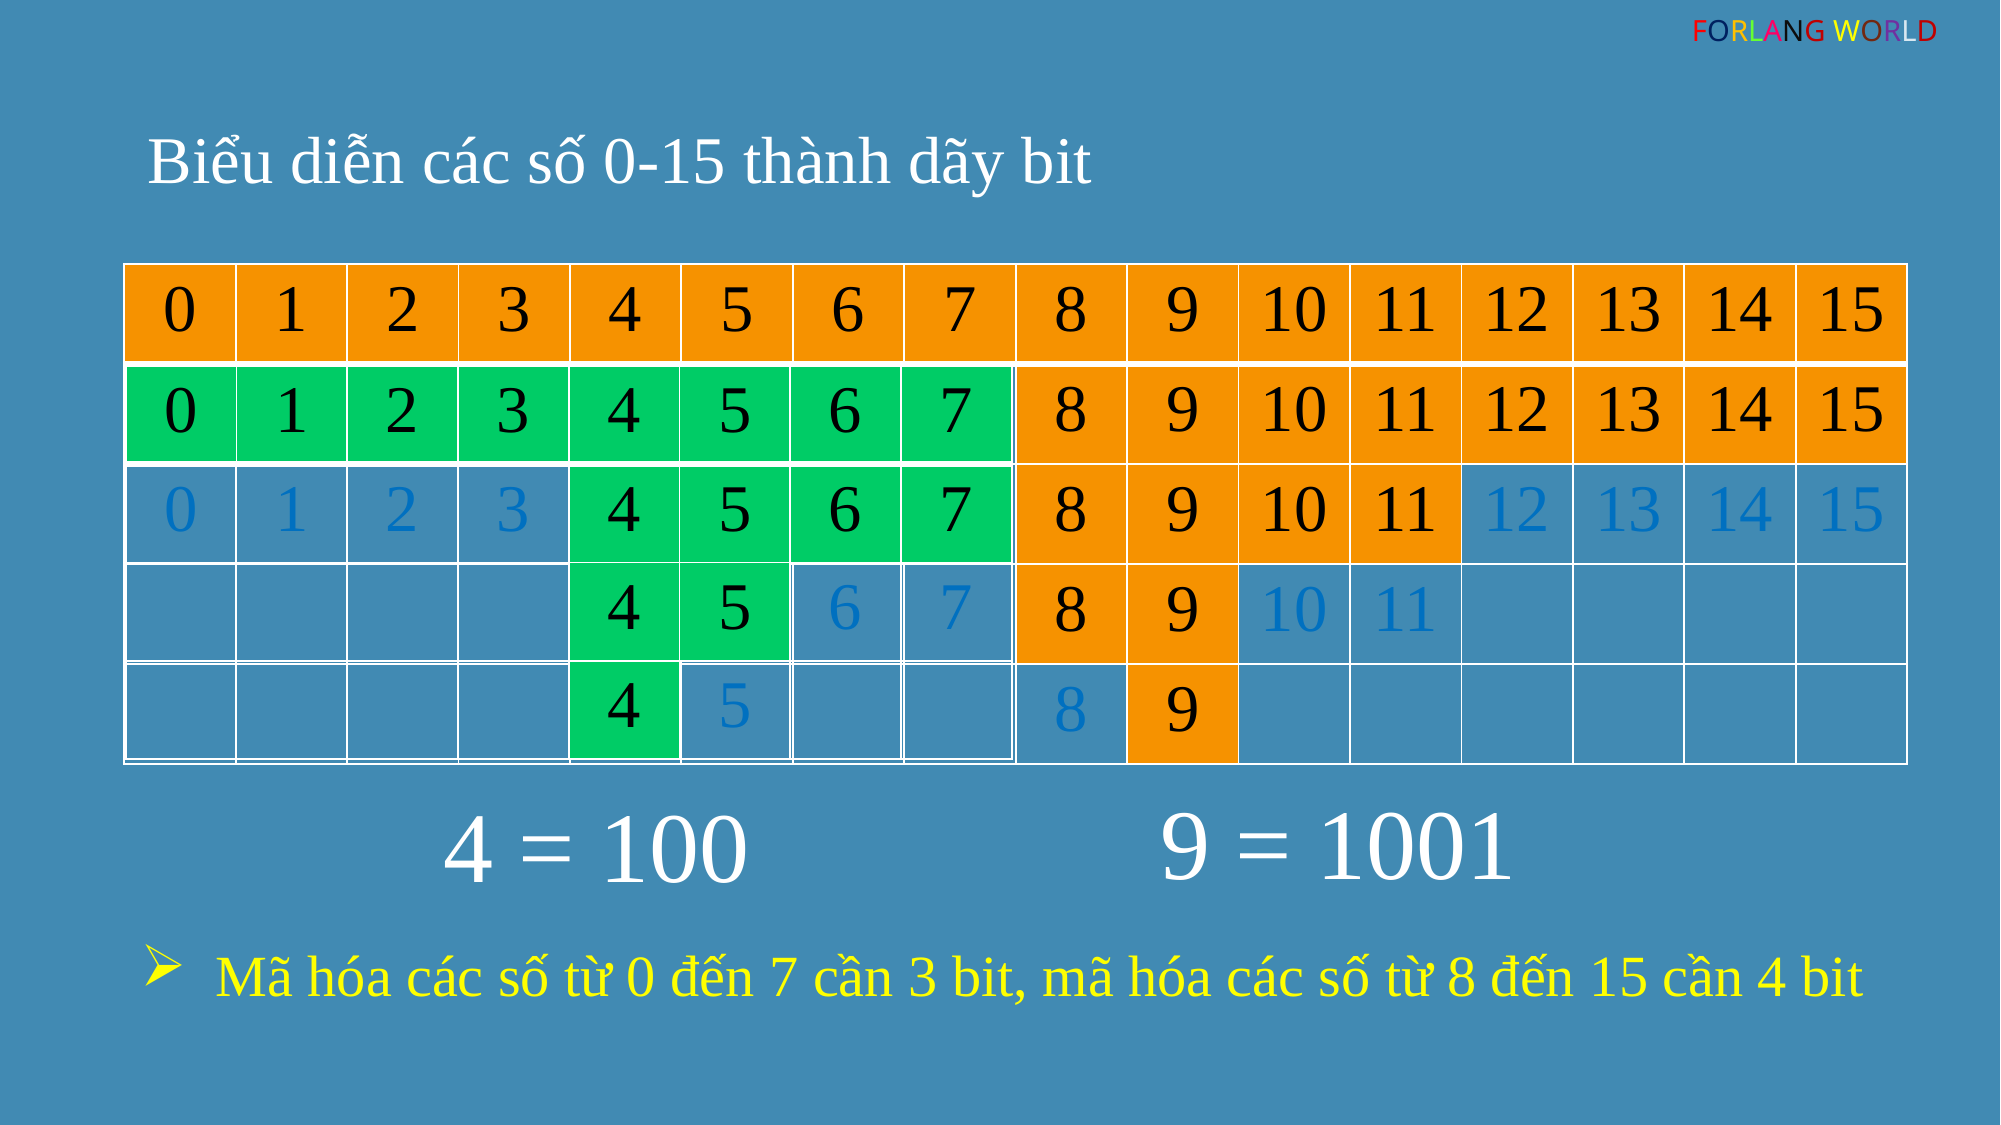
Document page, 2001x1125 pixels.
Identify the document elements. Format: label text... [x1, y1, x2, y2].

table_cell [902, 662, 1011, 758]
table_header 5 [680, 367, 789, 461]
table_cell 5 [680, 662, 789, 758]
table_cell [1351, 665, 1461, 763]
table_cell [1797, 665, 1906, 763]
table_cell [1797, 565, 1906, 663]
text_box 4 = 100 [428, 775, 775, 910]
table_cell 5 [680, 563, 789, 660]
table_cell [1685, 665, 1795, 763]
table_cell 7 [902, 563, 1011, 660]
table_cell 0 [127, 467, 236, 562]
text_box FORLANG WORLD [1677, 4, 2000, 55]
table_cell [237, 662, 346, 758]
table_cell 15 [1797, 465, 1906, 563]
table_cell 15 [1797, 367, 1906, 463]
table_header 1 [237, 367, 346, 461]
table_cell 13 [1574, 465, 1683, 563]
table_header 3 [459, 367, 568, 461]
table_header 6 [791, 367, 900, 461]
table_cell 9 [1128, 565, 1238, 663]
table_header 4 [570, 367, 679, 461]
table_header 7 [905, 265, 1015, 361]
table_header 5 [682, 265, 792, 361]
table_cell [348, 662, 457, 758]
table_header 3 [459, 265, 569, 361]
table_cell 9 [1128, 465, 1238, 563]
table_cell 8 [1017, 367, 1126, 463]
table_header 10 [1239, 265, 1349, 361]
table_header 9 [1128, 265, 1238, 361]
table_cell [459, 563, 568, 660]
table_cell 2 [348, 467, 457, 562]
table_cell 7 [902, 467, 1011, 562]
text_box 9 = 1001 [1145, 771, 1549, 907]
table_cell 3 [459, 467, 568, 562]
table_cell [1574, 565, 1683, 663]
table_header 1 [237, 265, 346, 361]
text_box Biểu diễn các số 0-15 thành dãy bit [132, 109, 1123, 204]
table_cell [1462, 665, 1572, 763]
table_header 2 [348, 367, 457, 461]
table_cell 6 [791, 563, 900, 660]
table_header 0 [125, 265, 235, 361]
table_header 4 [571, 265, 680, 361]
table_cell 4 [570, 467, 679, 562]
table_cell 4 [570, 563, 679, 660]
table_cell [791, 662, 900, 758]
table_cell 12 [1462, 367, 1572, 463]
table_header 13 [1574, 265, 1683, 361]
table_cell 11 [1351, 565, 1461, 663]
table_cell 12 [1462, 465, 1572, 563]
table_cell 11 [1351, 465, 1461, 563]
table_cell 9 [1128, 665, 1238, 763]
table_cell [1239, 665, 1349, 763]
table_cell [459, 662, 568, 758]
table_header 0 [127, 367, 236, 461]
text_box Mã hóa các số từ 0 đến 7 cần 3 bit, mã hóa các số từ 8 đến 15 cần 4 bit [125, 930, 1908, 1015]
table_cell [127, 563, 236, 660]
table_header 6 [794, 265, 903, 361]
table_cell 14 [1685, 465, 1795, 563]
table_cell [1574, 665, 1683, 763]
table_cell [905, 665, 1015, 763]
table_header 12 [1462, 265, 1572, 361]
table_header 11 [1351, 265, 1461, 361]
table_cell 11 [1351, 367, 1461, 463]
table_cell 8 [1017, 465, 1126, 563]
table_header 7 [902, 367, 1011, 461]
table_cell [348, 563, 457, 660]
table_header 8 [1017, 265, 1126, 361]
table_cell 10 [1239, 465, 1349, 563]
table_cell 8 [1017, 565, 1126, 663]
table_cell 5 [680, 467, 789, 562]
table_cell [127, 662, 236, 758]
table_cell 1 [237, 467, 346, 562]
table_cell [1462, 565, 1572, 663]
table_cell 8 [1017, 665, 1126, 763]
table_cell 10 [1239, 565, 1349, 663]
table_cell [237, 563, 346, 660]
table_cell 14 [1685, 367, 1795, 463]
table_cell [1685, 565, 1795, 663]
table_cell 13 [1574, 367, 1683, 463]
table_cell 9 [1128, 367, 1238, 463]
table_cell 6 [791, 467, 900, 562]
table_header 14 [1685, 265, 1795, 361]
table_header 15 [1797, 265, 1906, 361]
table_cell 4 [570, 662, 679, 758]
table_header 2 [348, 265, 458, 361]
table_cell 10 [1239, 367, 1349, 463]
